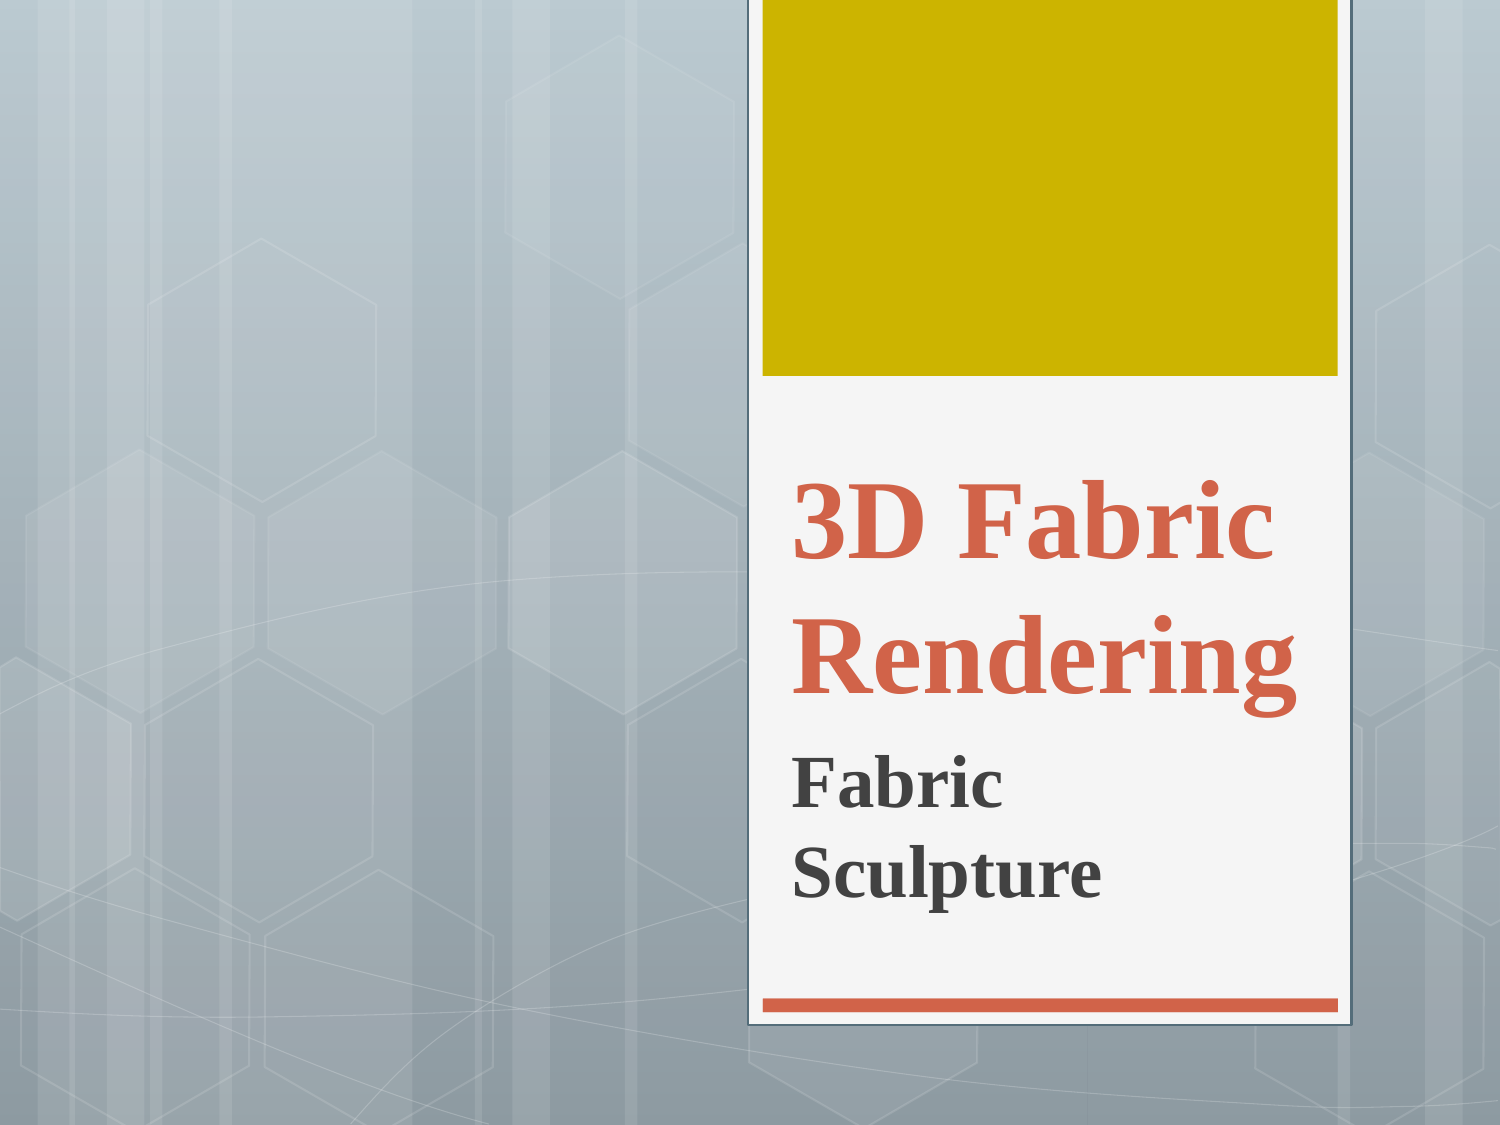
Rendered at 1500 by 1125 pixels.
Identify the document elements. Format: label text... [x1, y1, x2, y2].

title 3D Fabric Rendering [776, 444, 1320, 724]
subtitle Fabric Sculpture [776, 725, 1320, 933]
